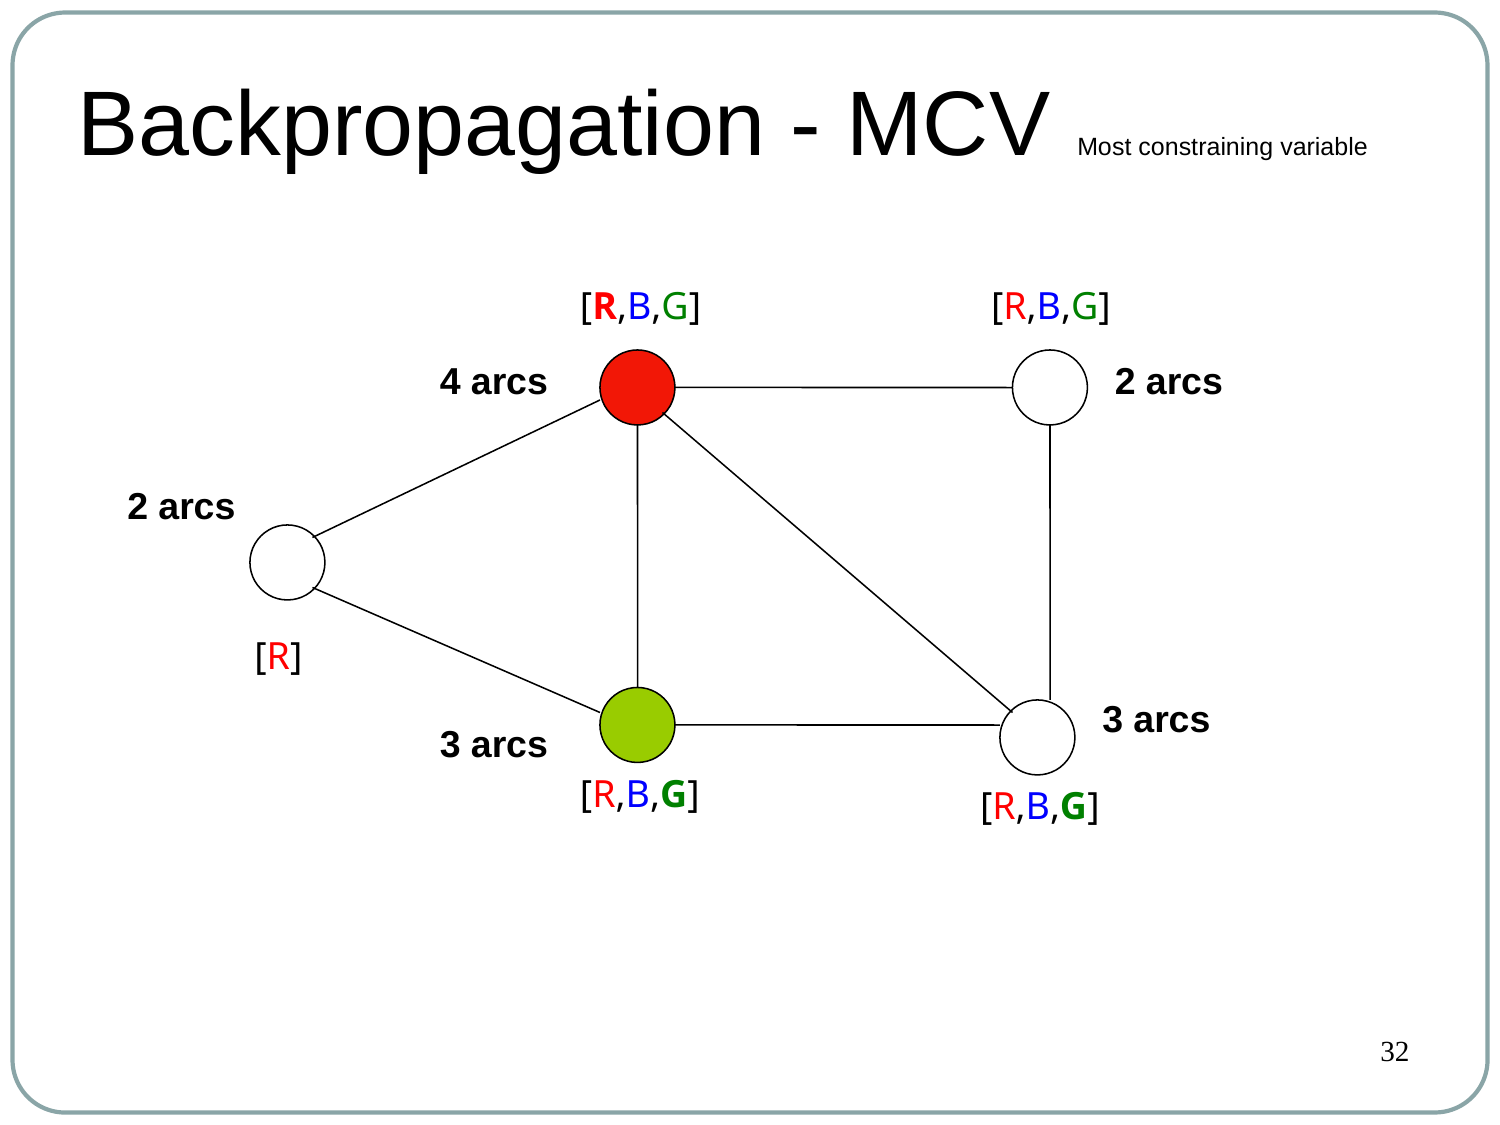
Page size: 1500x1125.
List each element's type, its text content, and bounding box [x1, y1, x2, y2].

slide_number 32 [1074, 1024, 1426, 1103]
text_box [R,B,G] [977, 274, 1125, 335]
text_box [999, 699, 1075, 774]
text_box 2 arcs [112, 474, 275, 535]
text_box [R,B,G] [965, 774, 1115, 835]
title Backpropagation - MCV Most constraining variable [62, 24, 1413, 213]
text_box 3 arcs [424, 712, 588, 773]
text_box 4 arcs [424, 349, 588, 410]
text_box [599, 687, 675, 762]
text_box [249, 524, 325, 600]
text_box 3 arcs [1087, 687, 1250, 748]
text_box [R] [239, 624, 318, 685]
text_box [1012, 349, 1088, 425]
text_box [599, 349, 675, 425]
text_box 2 arcs [1099, 349, 1263, 410]
text_box [R,B,G] [565, 762, 715, 823]
text_box [R,B,G] [566, 274, 715, 335]
